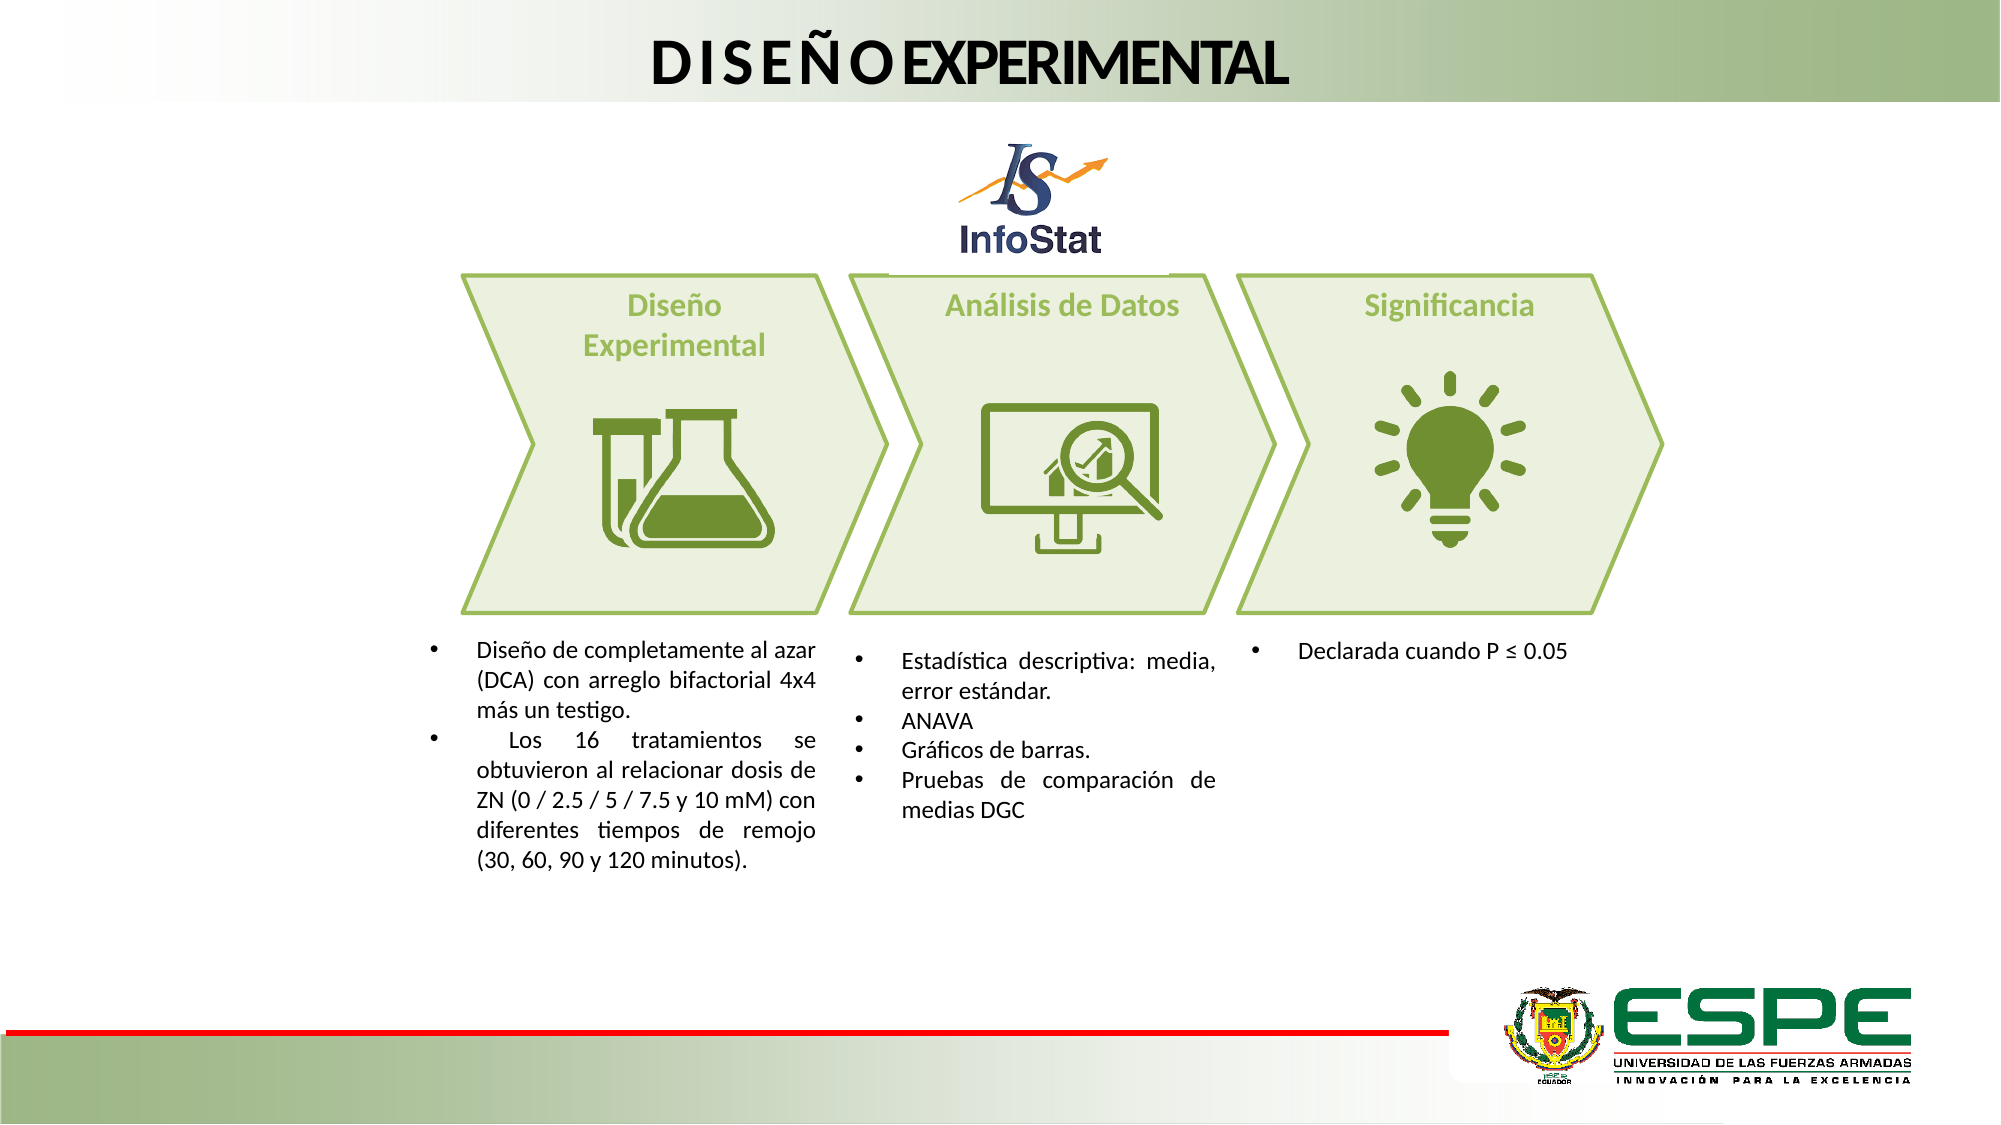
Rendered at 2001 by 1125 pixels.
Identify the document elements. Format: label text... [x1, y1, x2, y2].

text_box Estadística descriptiva: media, error estándar. ANAVA Gráficos de barras. Pruebas de comparación de medias DGC [842, 623, 1230, 919]
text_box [850, 275, 1235, 614]
picture [0, 1034, 1725, 1125]
text_box Declarada cuando P ≤ 0.05 [1238, 623, 1626, 731]
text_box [462, 275, 848, 614]
picture [0, 0, 2000, 102]
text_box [1237, 275, 1663, 614]
text_box DISEÑOEXPERIMENTAL [400, 17, 1541, 98]
picture [889, 115, 1169, 276]
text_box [1448, 987, 1981, 1084]
text_box Diseño de completamente al azar (DCA) con arreglo bifactorial 4x4 más un testigo. Los 16 tratamientos se obtuvieron al relacionar dosis de ZN (0 / 2.5 / 5 / 7.5 y 10 mM) con diferentes tiempos de remojo (30, 60, 90 y 120 minutos). [417, 588, 830, 919]
